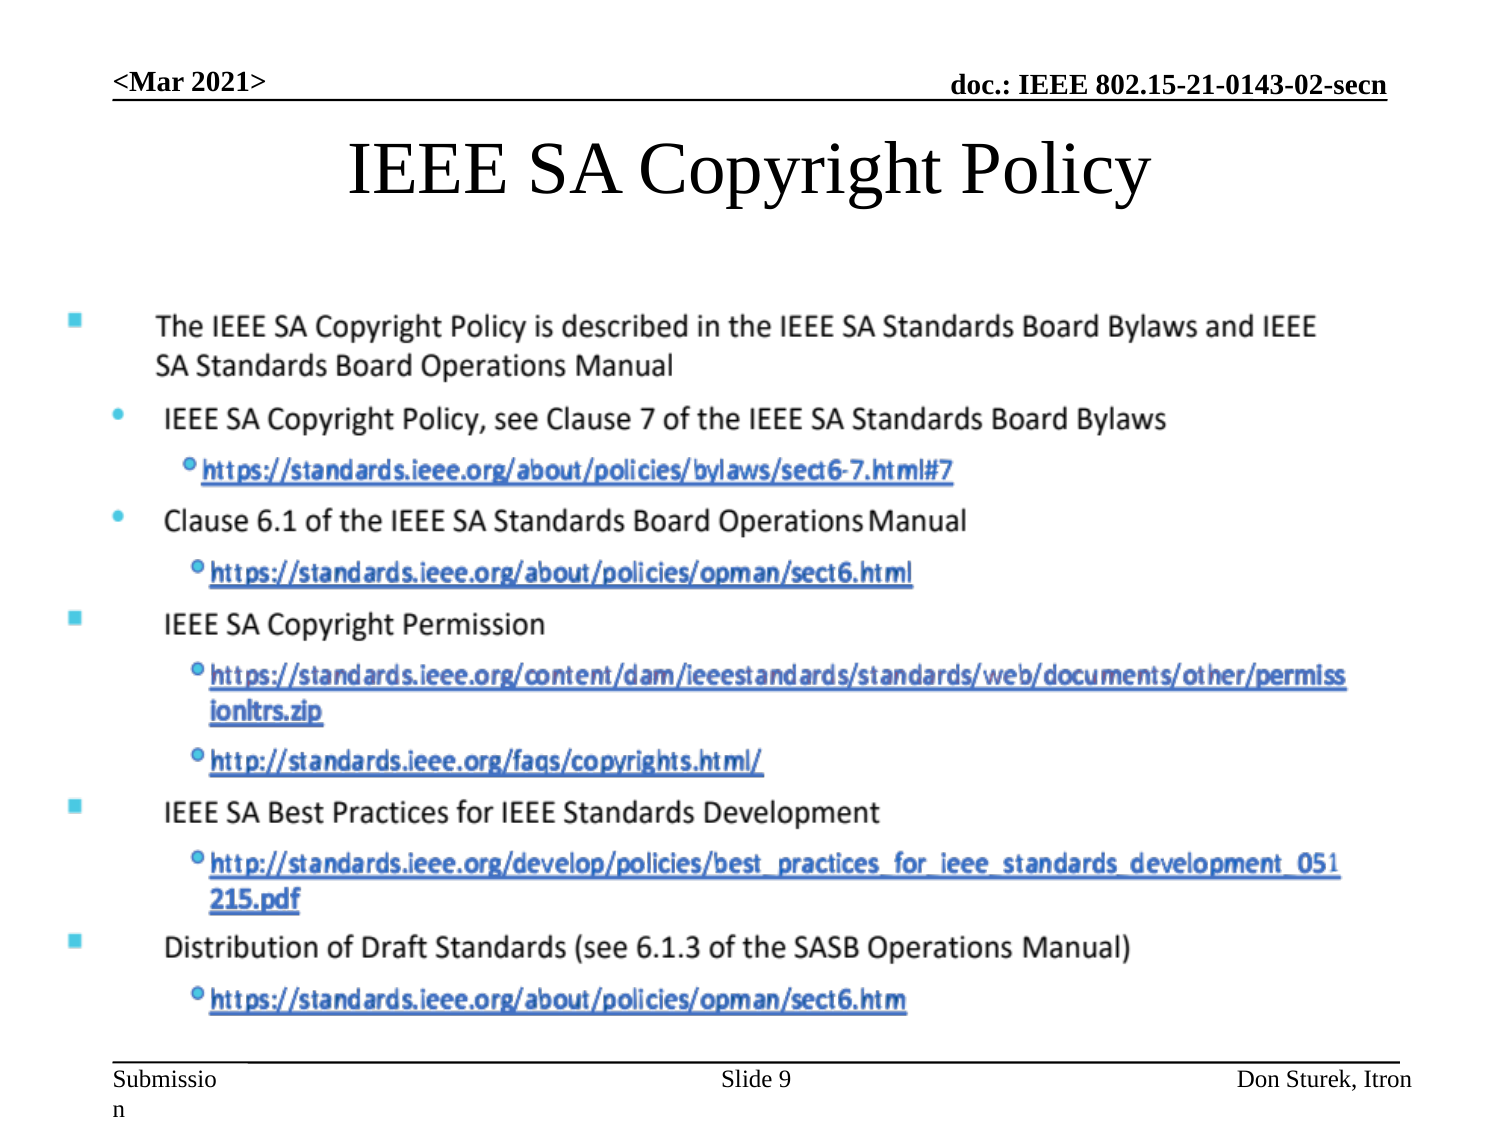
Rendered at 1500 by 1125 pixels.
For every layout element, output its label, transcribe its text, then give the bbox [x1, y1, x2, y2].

slide_number Slide 9 [712, 1062, 800, 1093]
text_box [65, 224, 1388, 1017]
footer Don Sturek, Itron [900, 1062, 1413, 1093]
title IEEE SA Copyright Policy [112, 75, 1388, 224]
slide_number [112, 62, 375, 98]
